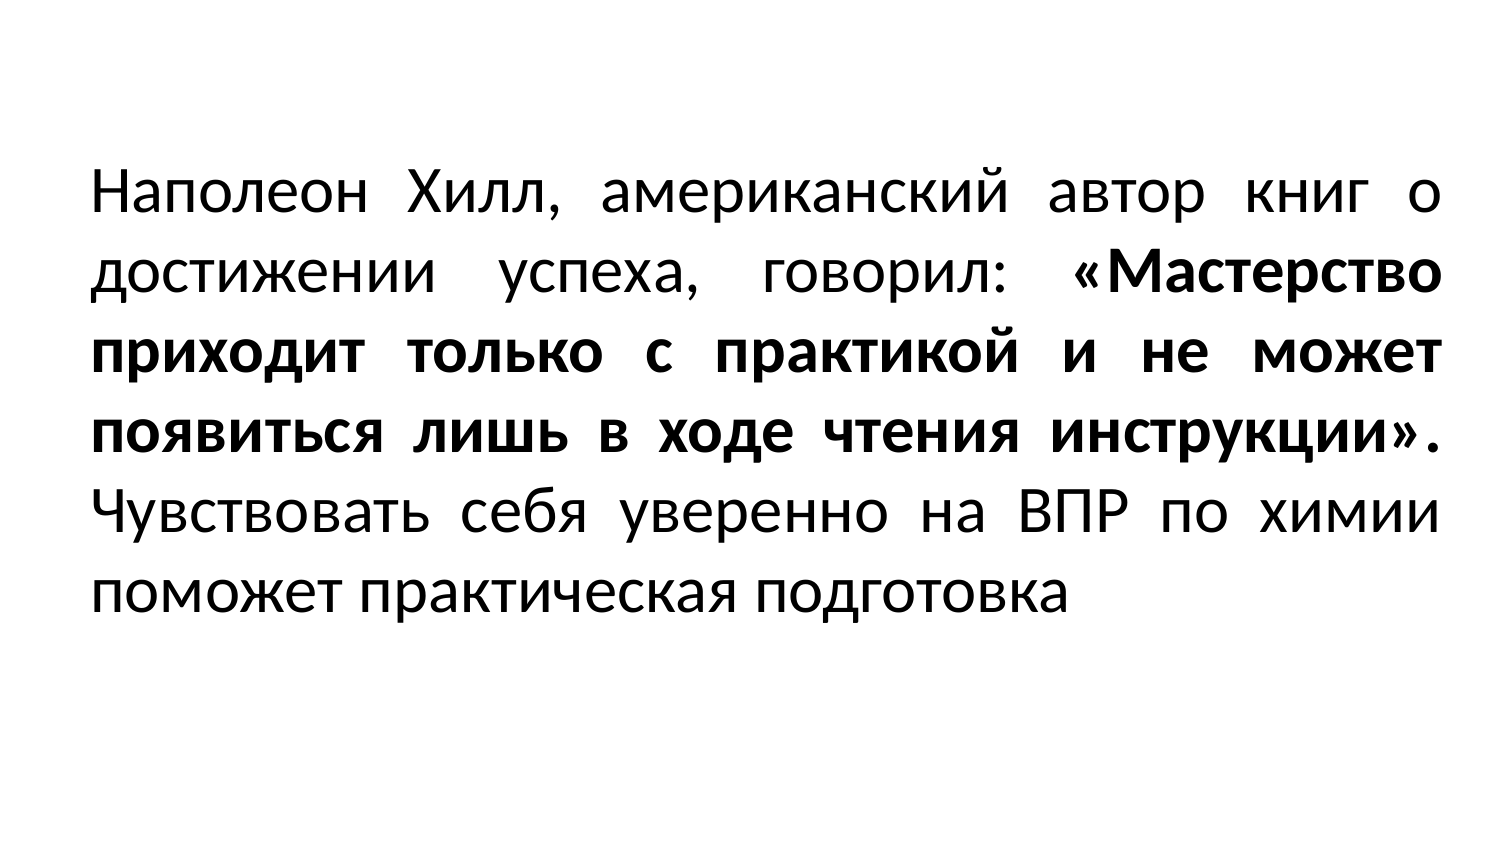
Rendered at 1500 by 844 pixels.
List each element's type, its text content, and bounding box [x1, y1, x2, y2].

list Наполеон Хилл, американский автор книг о достижении успеха, говорил: «Мастерство приходит только с практикой и не может появиться лишь в ходе чтения инструкции». Чувствовать себя уверенно на ВПР по химии поможет практическая подготовка [75, 138, 1459, 754]
